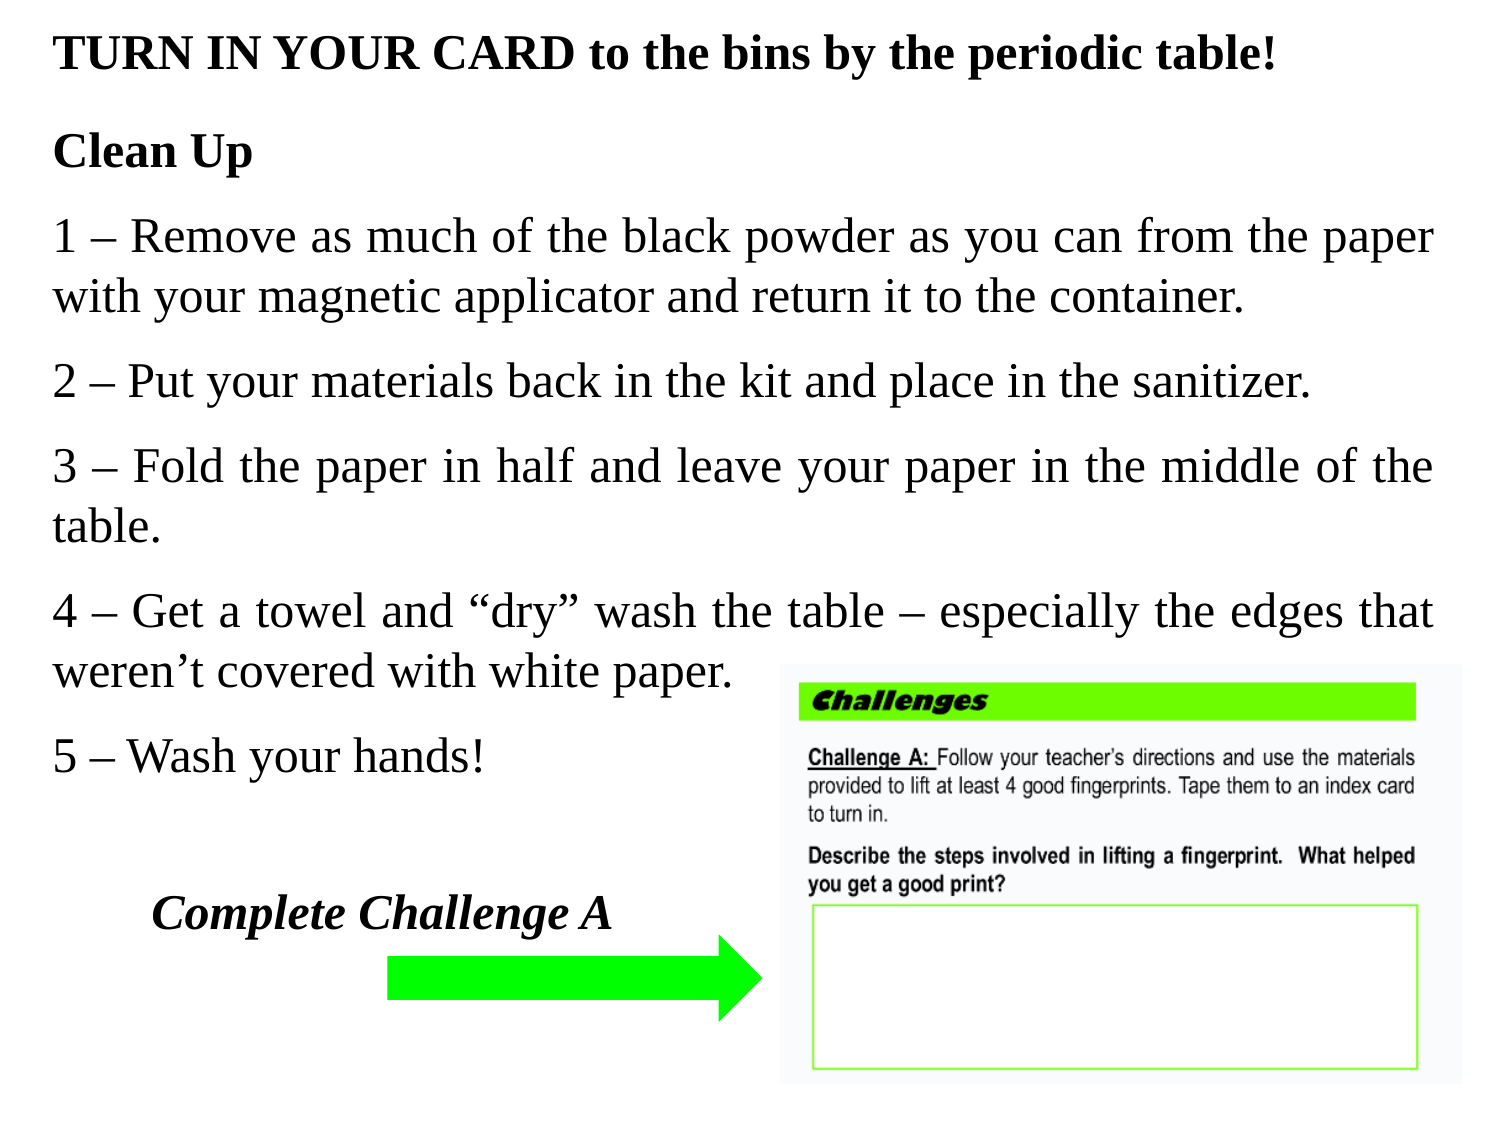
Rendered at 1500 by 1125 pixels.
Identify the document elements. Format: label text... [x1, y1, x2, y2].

text_box Complete Challenge A [112, 871, 663, 947]
text_box TURN IN YOUR CARD to the bins by the periodic table! Clean Up 1 – Remove as much of the black powder as you can from the paper with your magnetic applicator and return it to the container. 2 – Put your materials back in the kit and place in the sanitizer. 3 – Fold the paper in half and leave your paper in the middle of the table. 4 – Get a towel and “dry” wash the table – especially the edges that weren’t covered with white paper. 5 – Wash your hands! [37, 12, 1450, 790]
text_box [385, 932, 765, 1024]
picture [779, 664, 1463, 1085]
